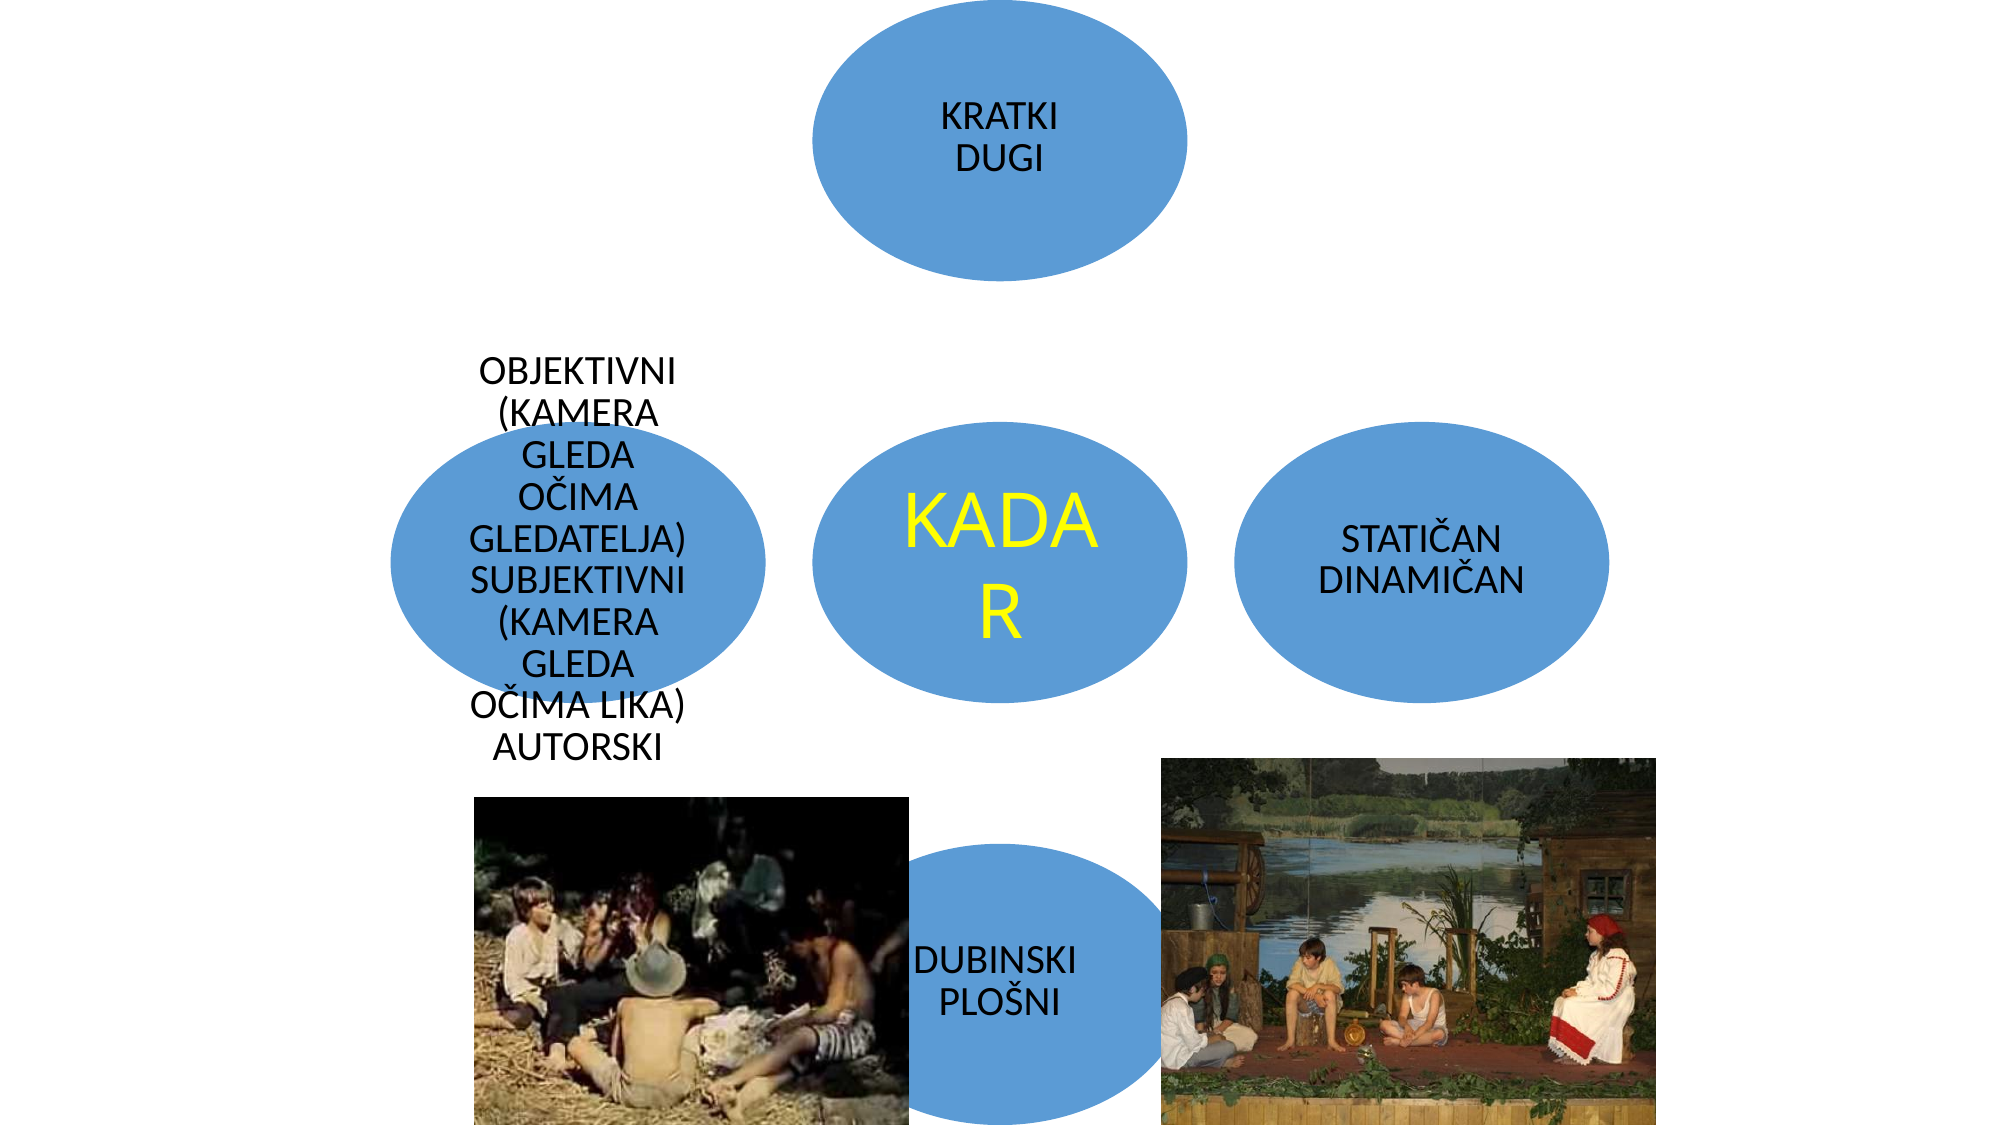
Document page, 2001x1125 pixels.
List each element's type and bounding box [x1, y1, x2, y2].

picture [1160, 758, 1656, 1125]
picture [474, 797, 909, 1125]
text_box [249, 0, 1750, 1125]
